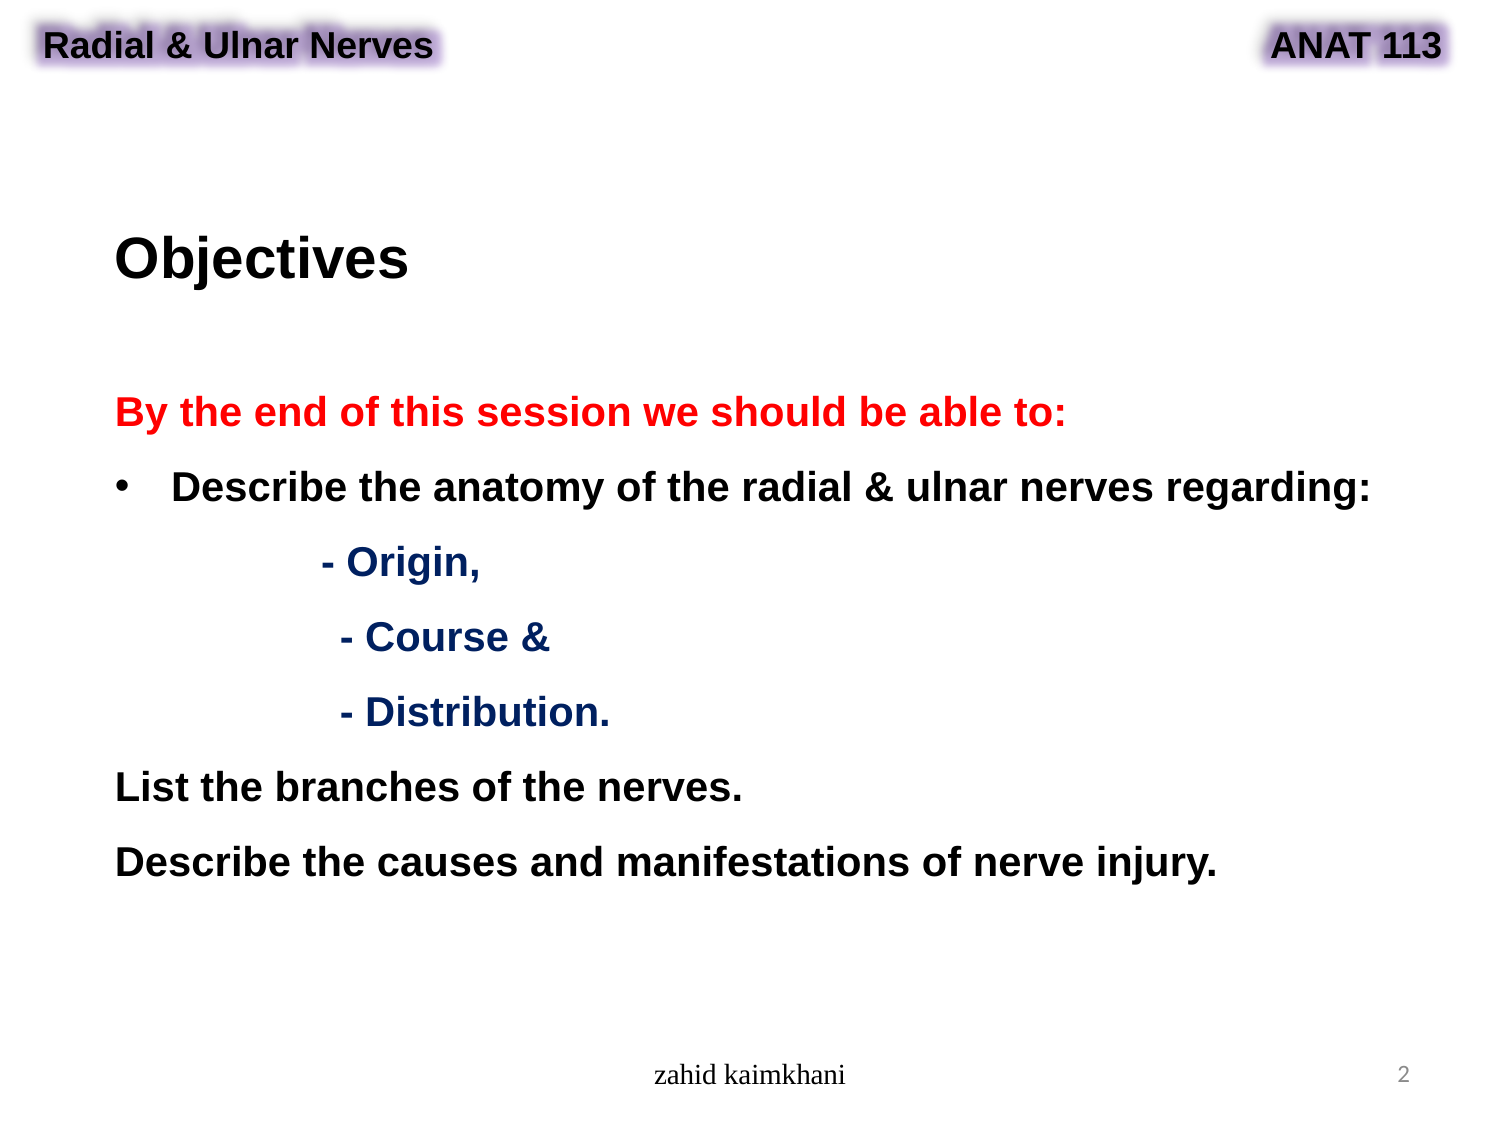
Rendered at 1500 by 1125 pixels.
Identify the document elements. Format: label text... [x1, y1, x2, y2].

text_box Objectives By the end of this session we should be able to: Describe the anatomy of the radial & ulnar nerves regarding: - Origin, - Course & - Distribution. List the branches of the nerves. Describe the causes and manifestations of nerve injury. [99, 212, 1413, 893]
text_box ANAT 113 [1224, 13, 1488, 74]
slide_number 2 [1074, 1042, 1425, 1103]
text_box Radial & Ulnar Nerves [24, 13, 463, 119]
footer zahid kaimkhani [512, 1042, 988, 1103]
